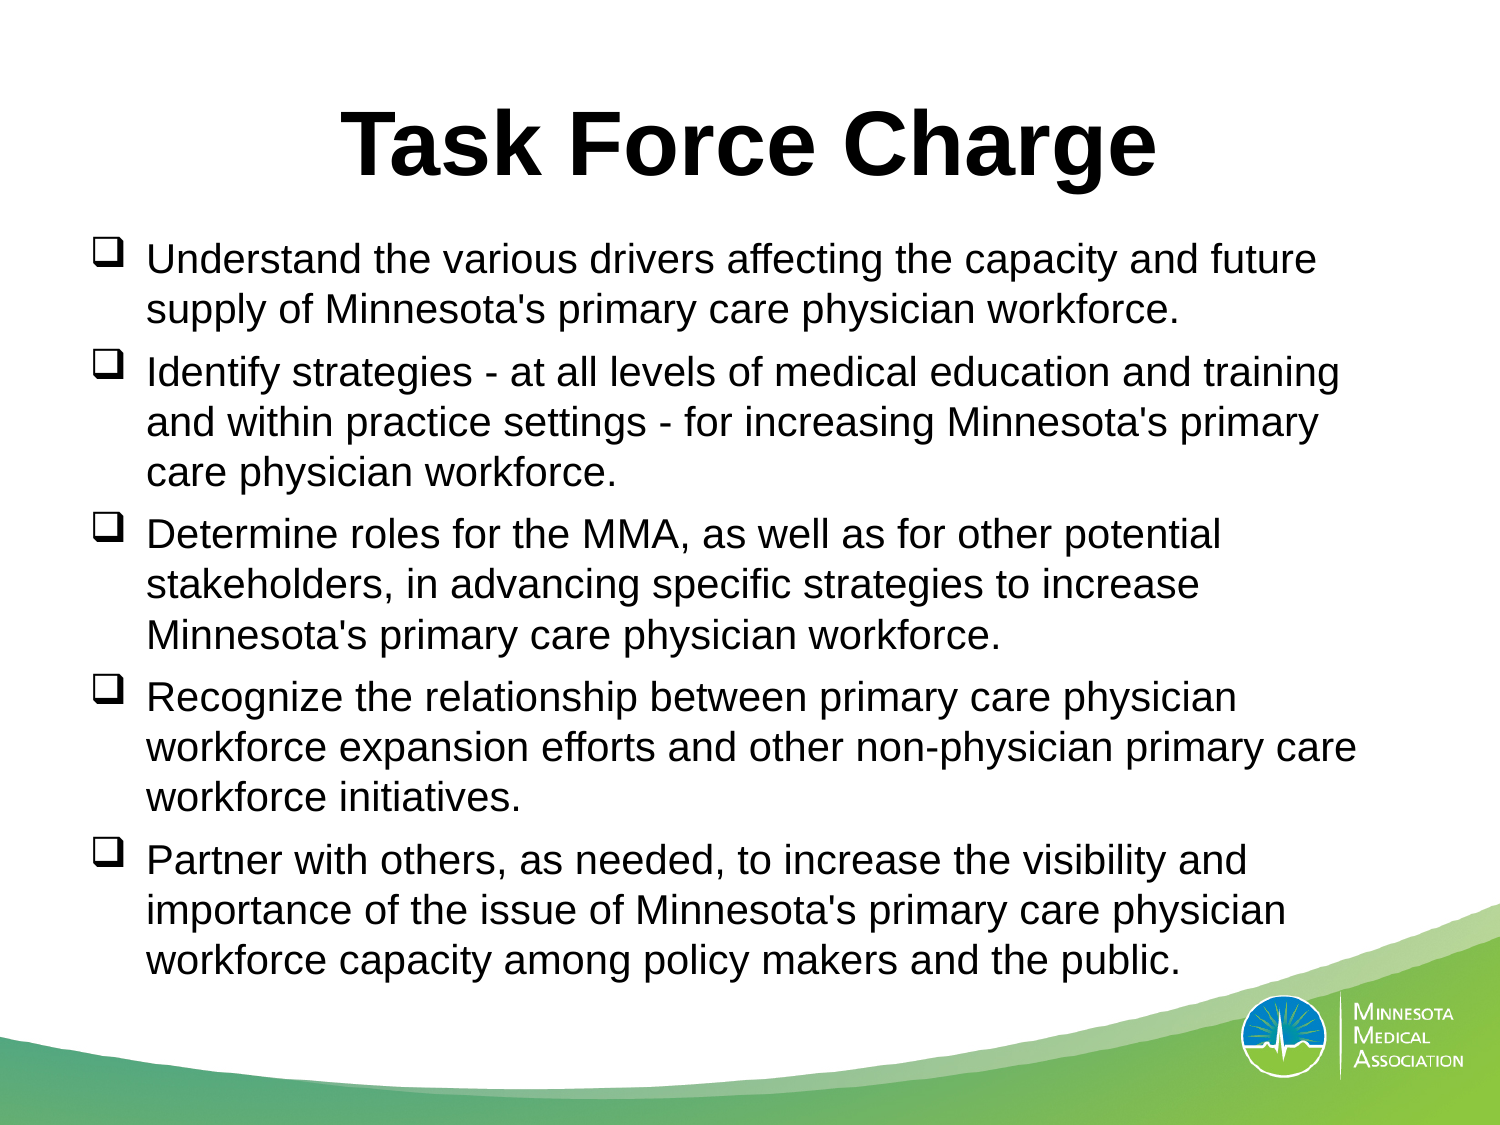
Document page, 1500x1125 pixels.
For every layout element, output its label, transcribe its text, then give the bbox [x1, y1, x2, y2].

picture [0, 0, 1500, 1125]
title Task Force Charge [75, 45, 1425, 233]
text_box Understand the various drivers affecting the capacity and future supply of Minnesota's primary care physician workforce. Identify strategies - at all levels of medical education and training and within practice settings - for increasing Minnesota's primary care physician workforce. Determine roles for the MMA, as well as for other potential stakeholders, in advancing specific strategies to increase Minnesota's primary care physician workforce. Recognize the relationship between primary care physician workforce expansion efforts and other non-physician primary care workforce initiatives. Partner with others, as needed, to increase the visibility and importance of the issue of Minnesota's primary care physician workforce capacity among policy makers and the public. [75, 224, 1375, 990]
